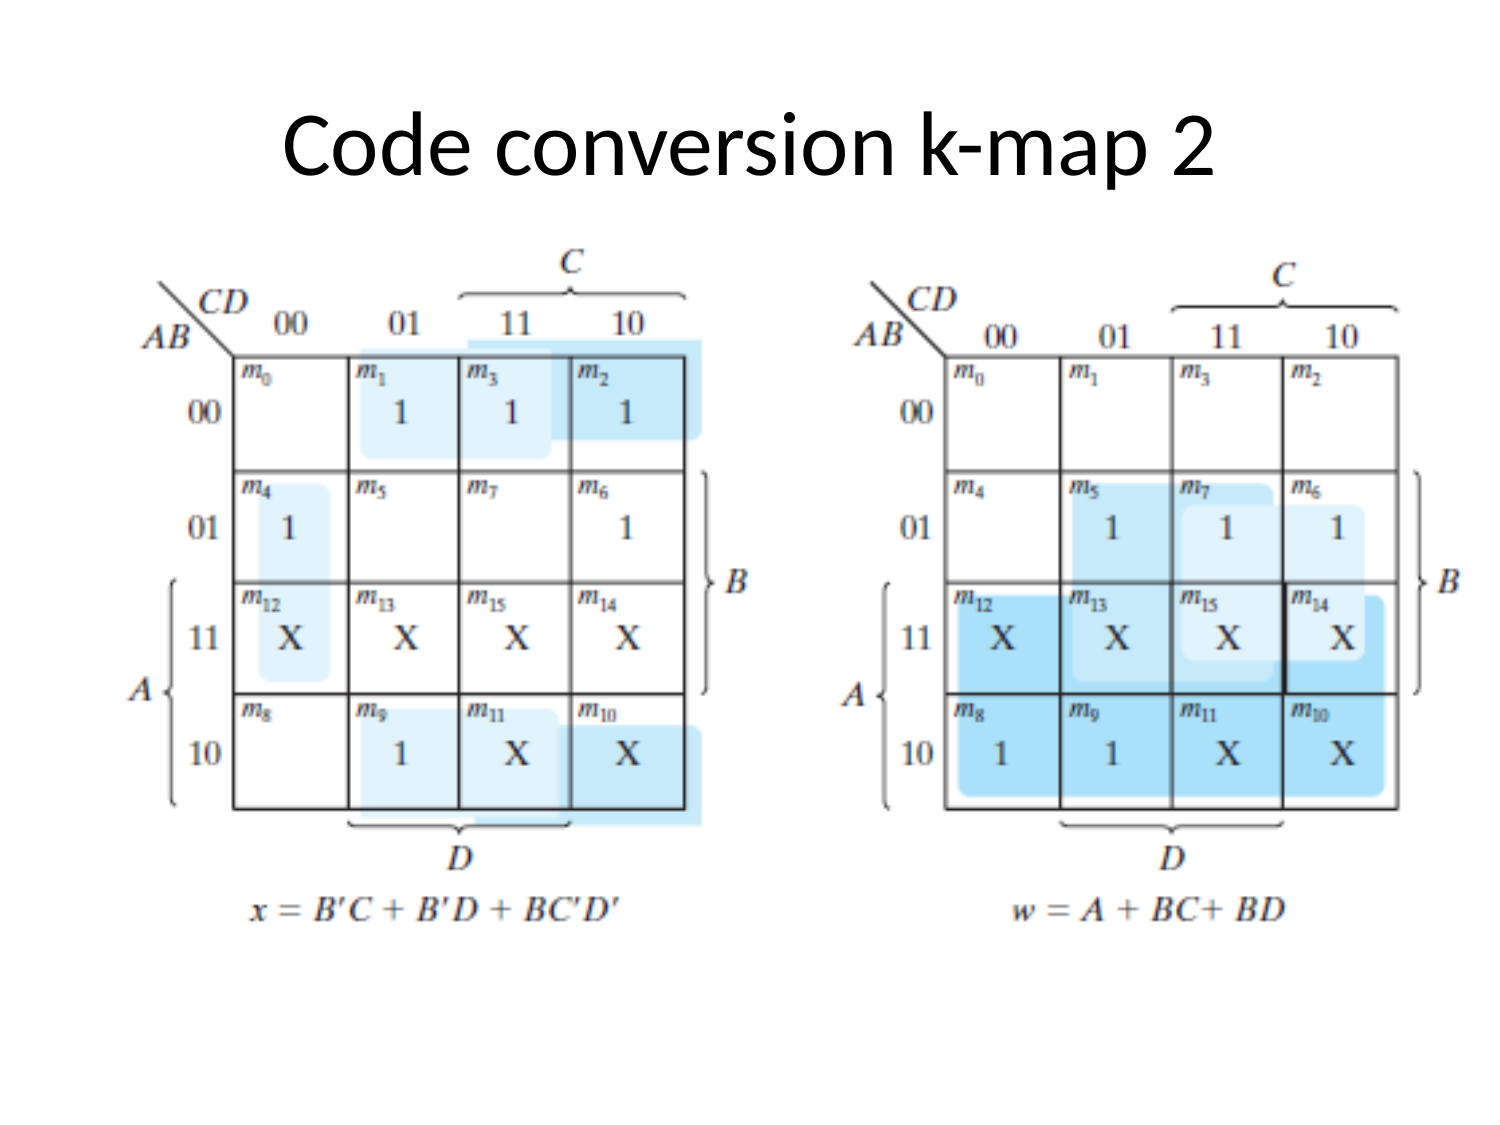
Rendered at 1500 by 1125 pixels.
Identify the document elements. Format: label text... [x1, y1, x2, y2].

title Code conversion k-map 2 [75, 45, 1425, 233]
picture [112, 231, 1474, 938]
